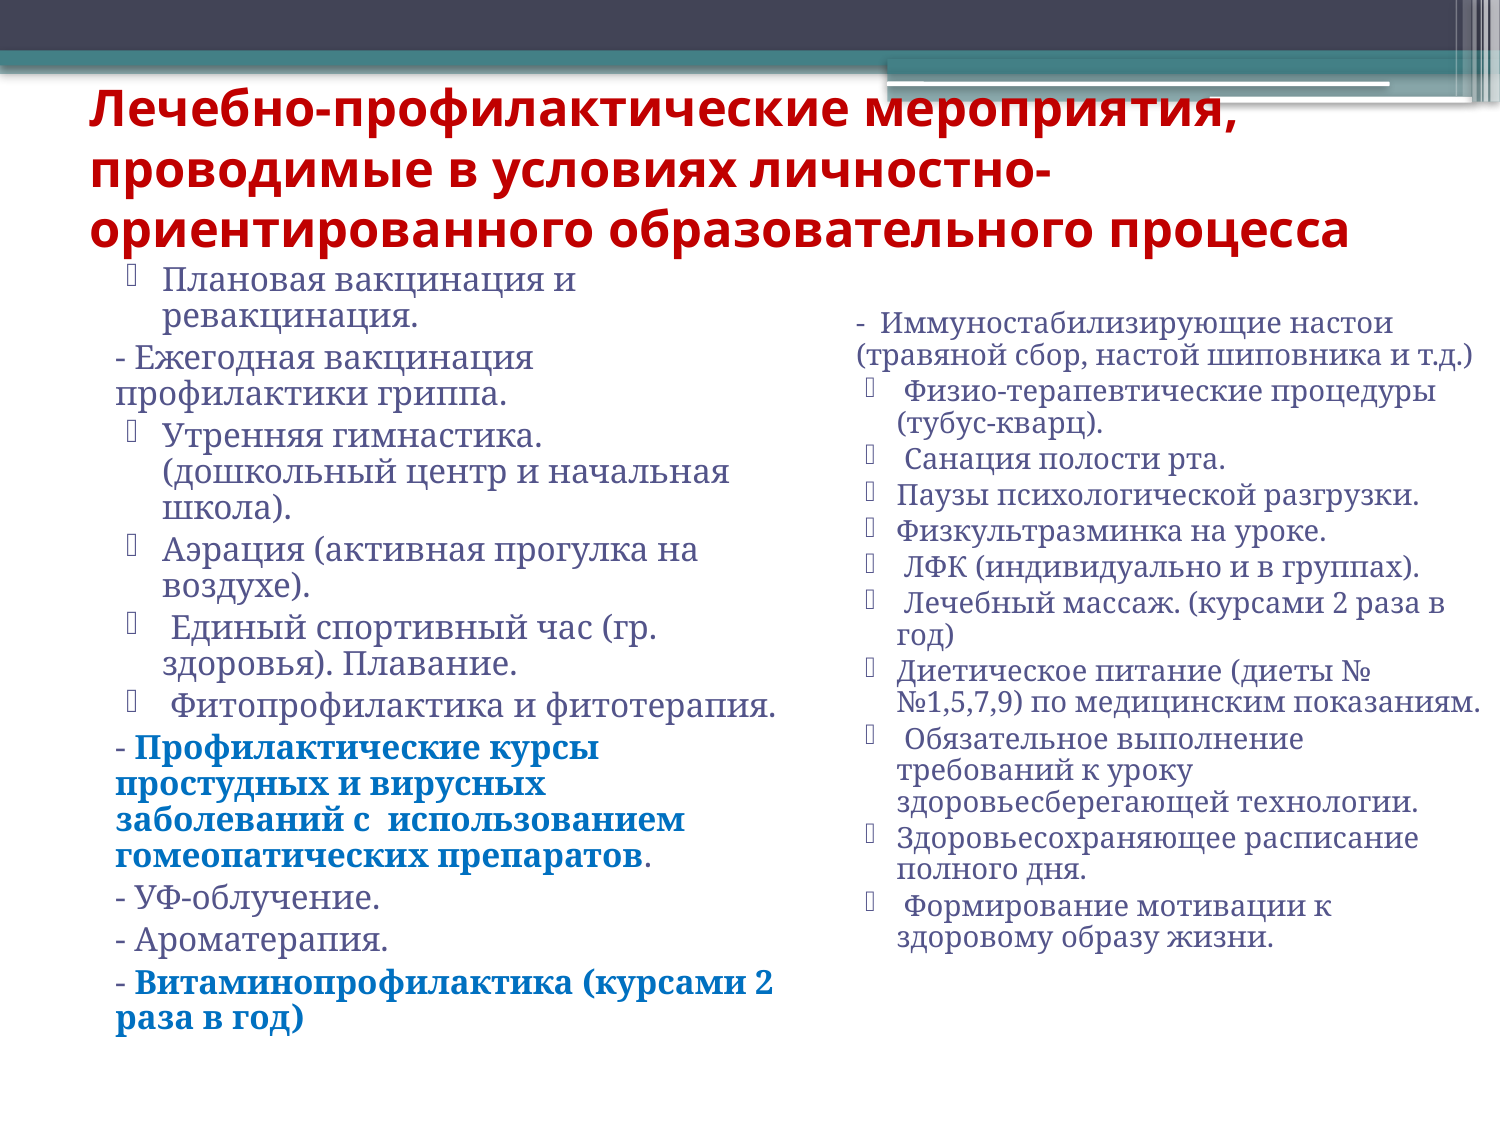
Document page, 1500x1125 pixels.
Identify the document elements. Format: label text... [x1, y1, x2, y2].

list Плановая вакцинация и ревакцинация. - Ежегодная вакцинация профилактики гриппа. Утренняя гимнастика. (дошкольный центр и начальная школа). Аэрация (активная прогулка на воздухе). Единый спортивный час (гр. здоровья). Плавание. Фитопрофилактика и фитотерапия. - Профилактические курсы простудных и вирусных заболеваний с использованием гомеопатических препаратов. - УФ-облучение. - Ароматерапия. - Витаминопрофилактика (курсами 2 раза в год) [0, 255, 793, 1059]
title Лечебно-профилактические мероприятия, проводимые в условиях личностно-ориентированного образовательного процесса [75, 66, 1425, 267]
list - Иммуностабилизирующие настои (травяной сбор, настой шиповника и т.д.) Физио-терапевтические процедуры (тубус-кварц). Санация полости рта. Паузы психологической разгрузки. Физкультразминка на уроке. ЛФК (индивидуально и в группах). Лечебный массаж. (курсами 2 раза в год) Диетическое питание (диеты №№1,5,7,9) по медицинским показаниям. Обязательное выполнение требований к уроку здоровьесберегающей технологии. Здоровьесохраняющее расписание полного дня. Формирование мотивации к здоровому образу жизни. [750, 267, 1500, 1012]
